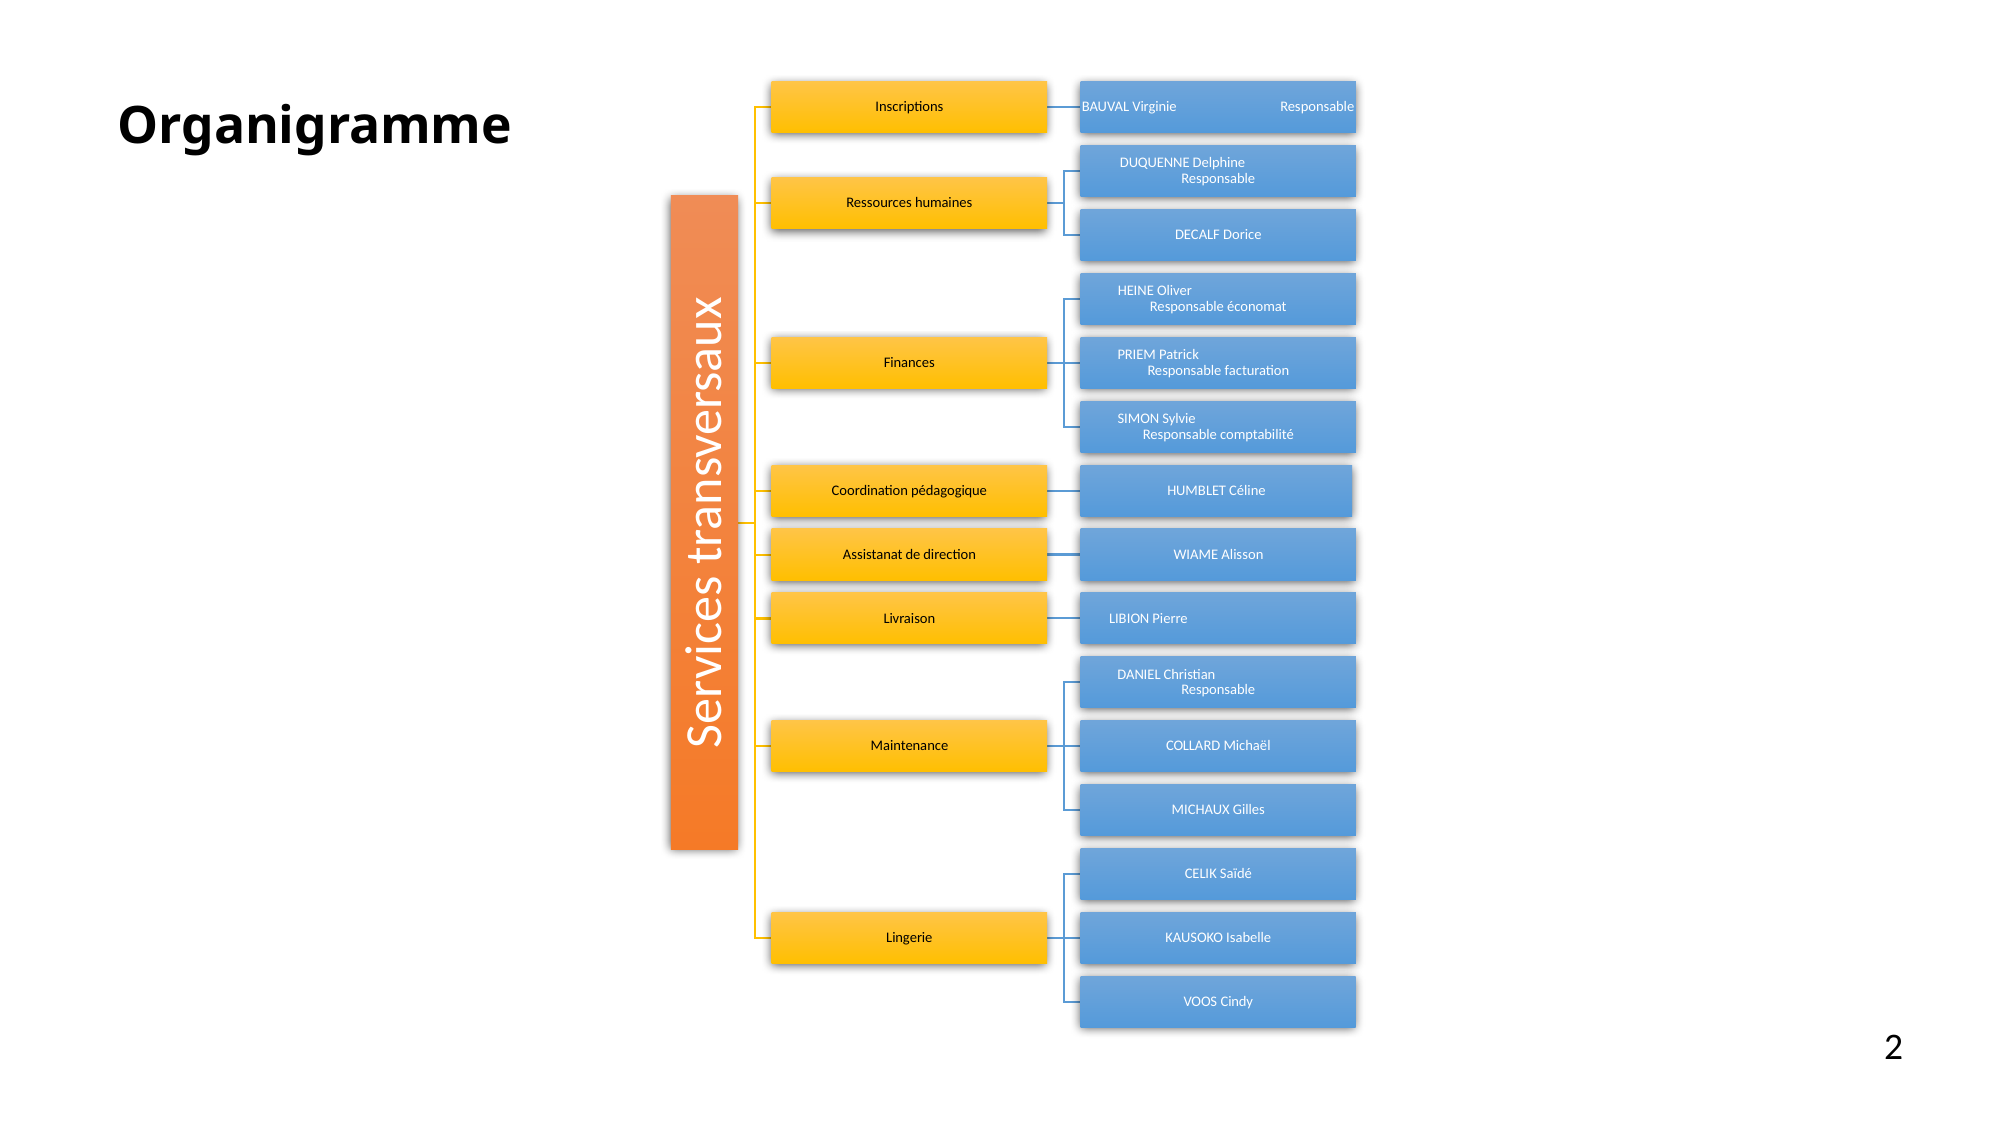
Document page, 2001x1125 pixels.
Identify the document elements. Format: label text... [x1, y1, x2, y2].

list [137, 81, 1890, 1028]
text_box 2 [1869, 1014, 1944, 1075]
title Organigramme [83, 62, 547, 178]
